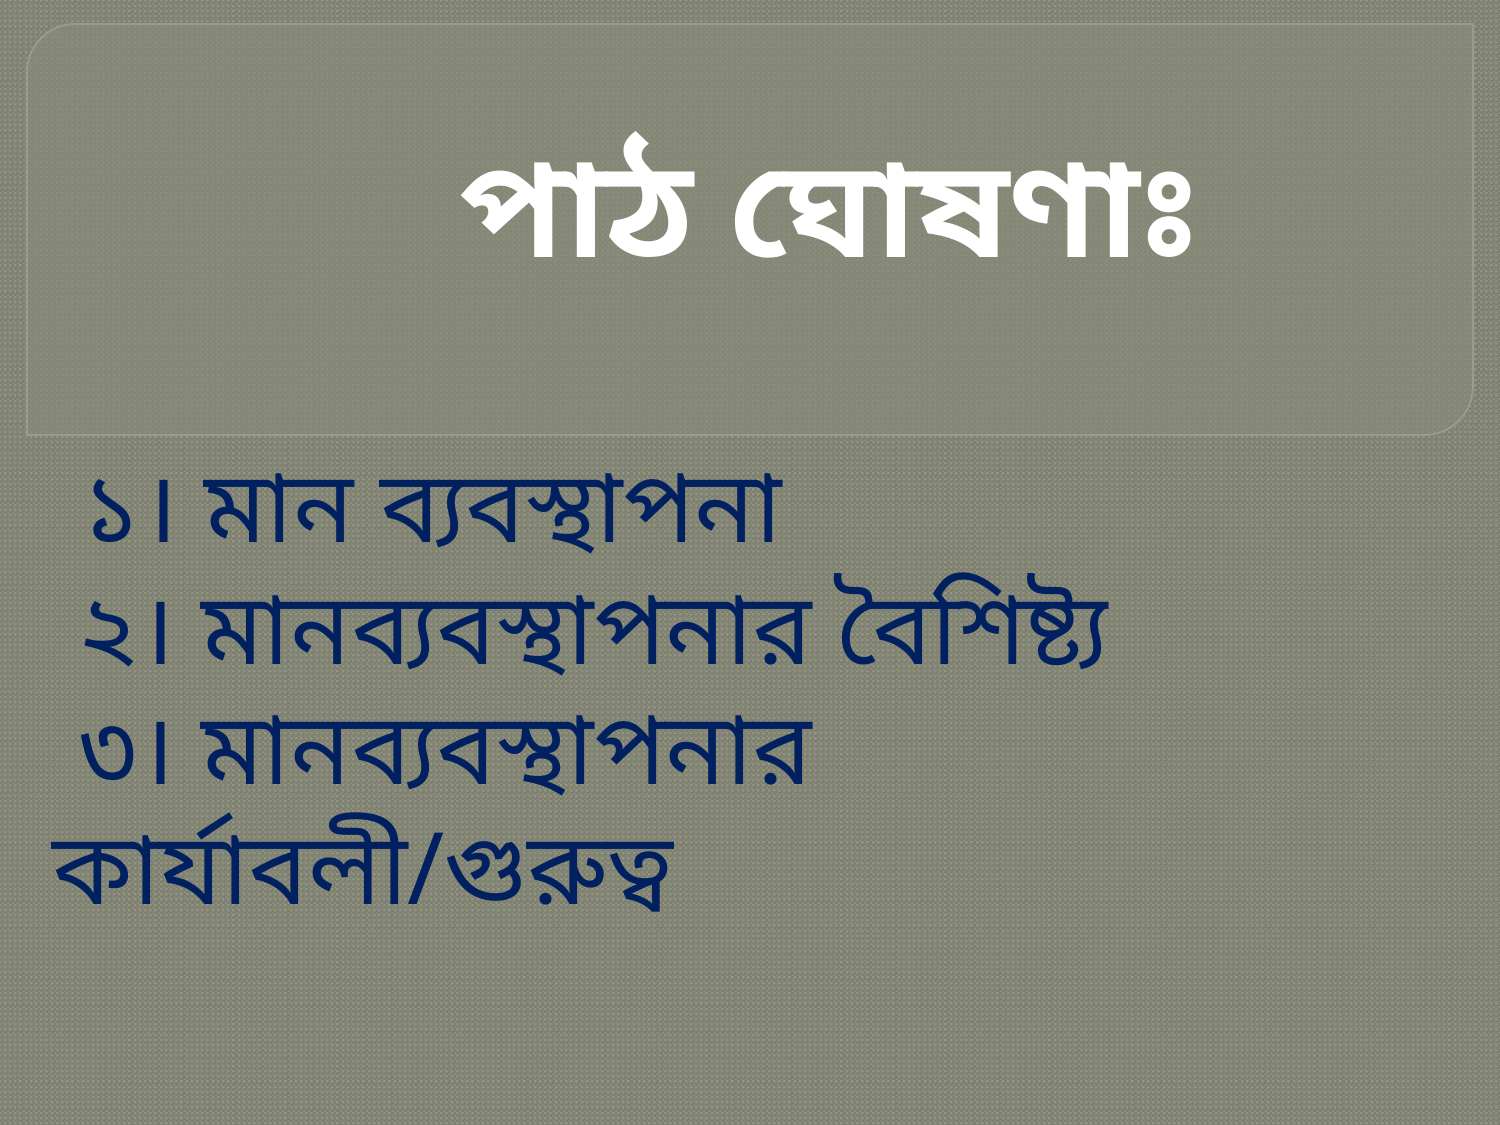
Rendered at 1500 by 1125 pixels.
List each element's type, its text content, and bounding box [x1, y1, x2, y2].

title ১। মান ব্যবস্থাপনা ২। মানব্যবস্থাপনার বৈশিষ্ট্য ৩। মানব্যবস্থাপনার কার্যাবলী/গুরুত্ব [45, 437, 1436, 933]
text_box পাঠ ঘোষণাঃ [445, 112, 1216, 292]
